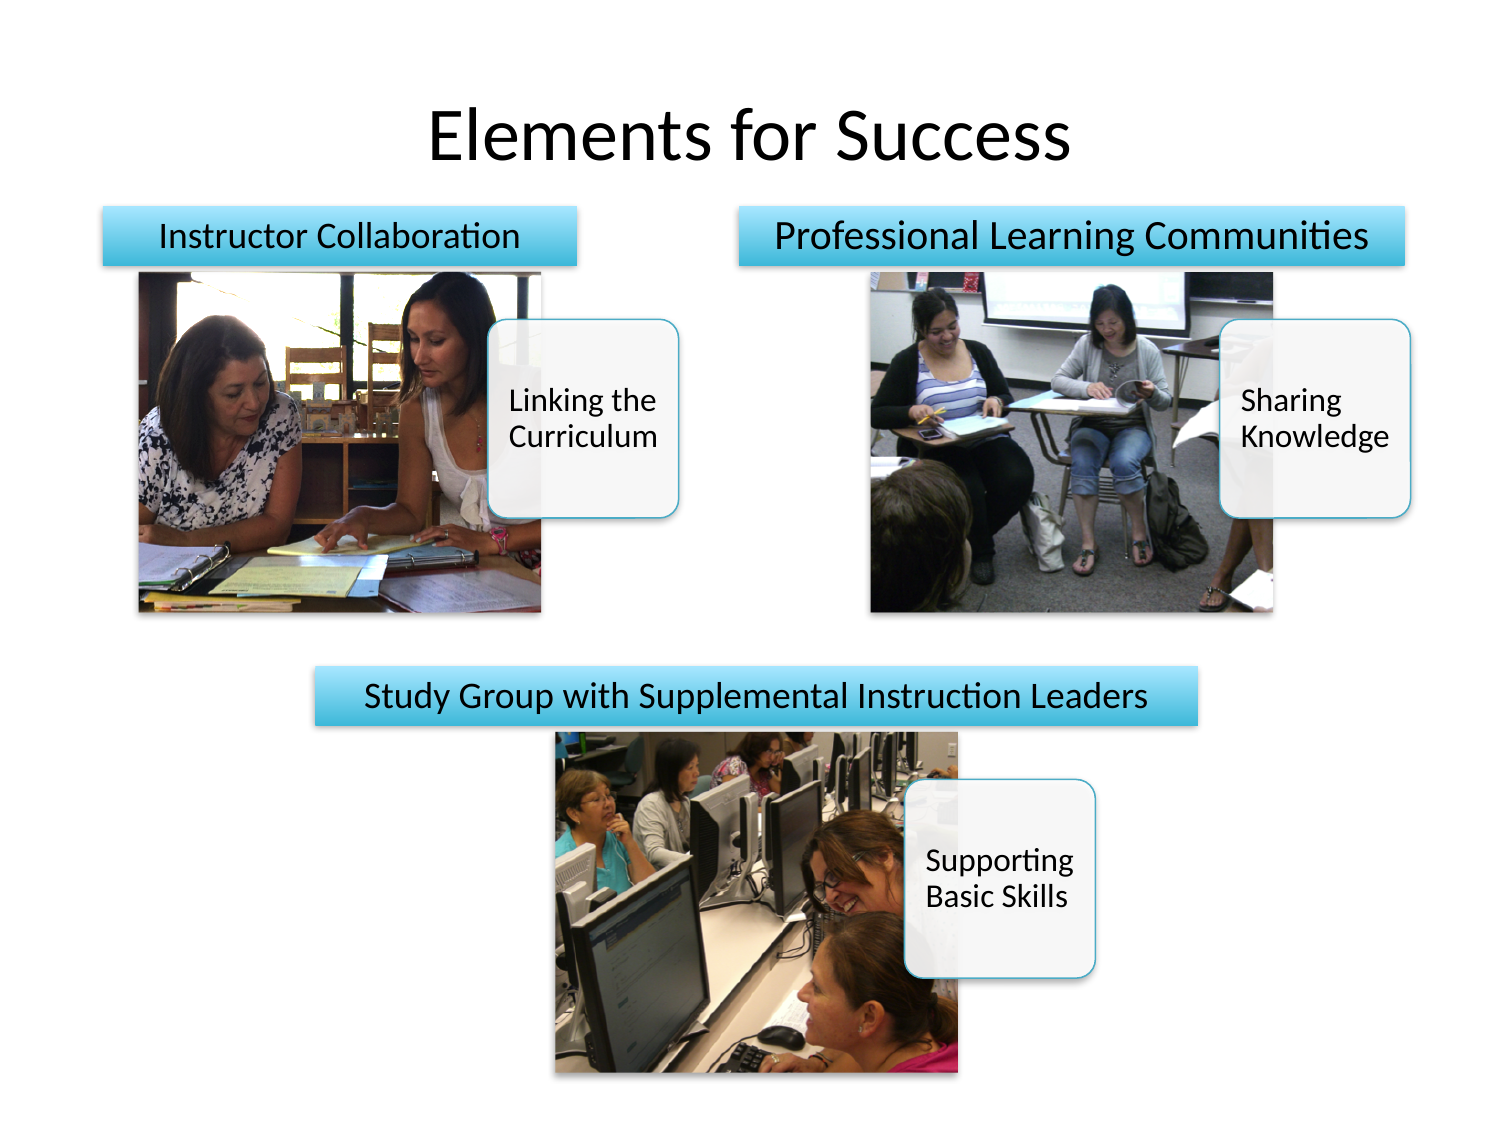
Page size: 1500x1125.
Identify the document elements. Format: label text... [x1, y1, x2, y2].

title Elements for Success [165, 76, 1335, 184]
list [102, 197, 1412, 1082]
